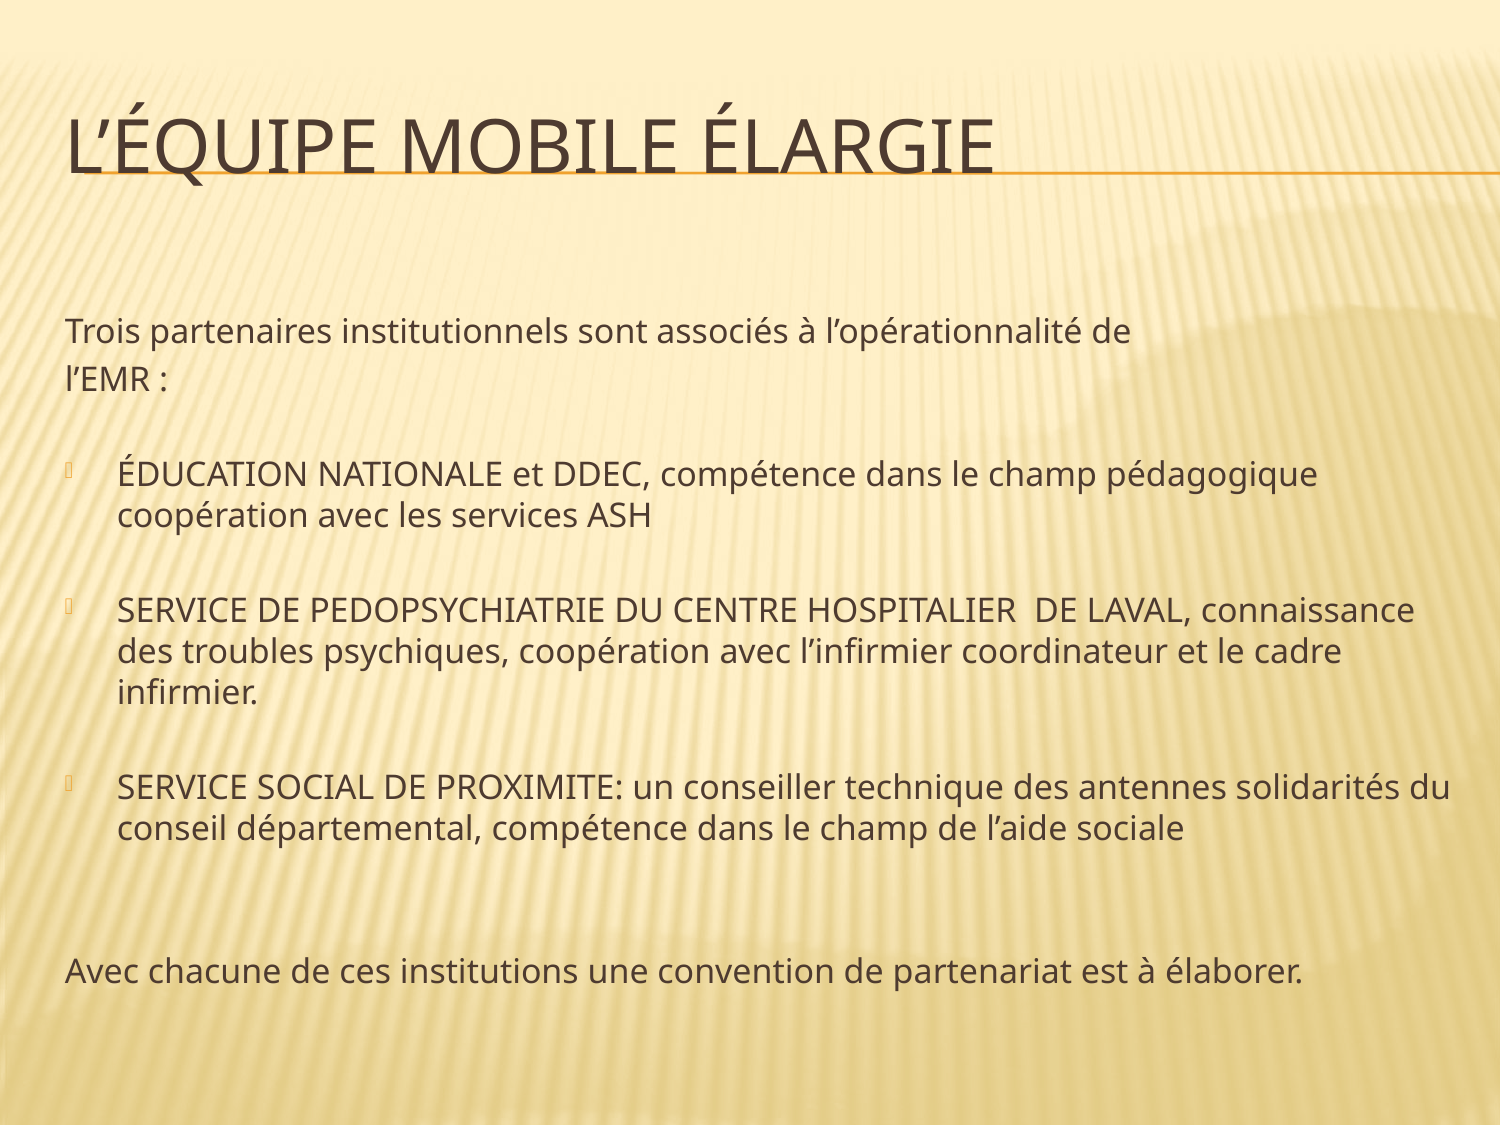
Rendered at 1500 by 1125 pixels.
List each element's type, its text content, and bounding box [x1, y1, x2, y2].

text_box [46, 234, 1472, 1090]
title L’équipe mobile élargie [50, 75, 1475, 213]
